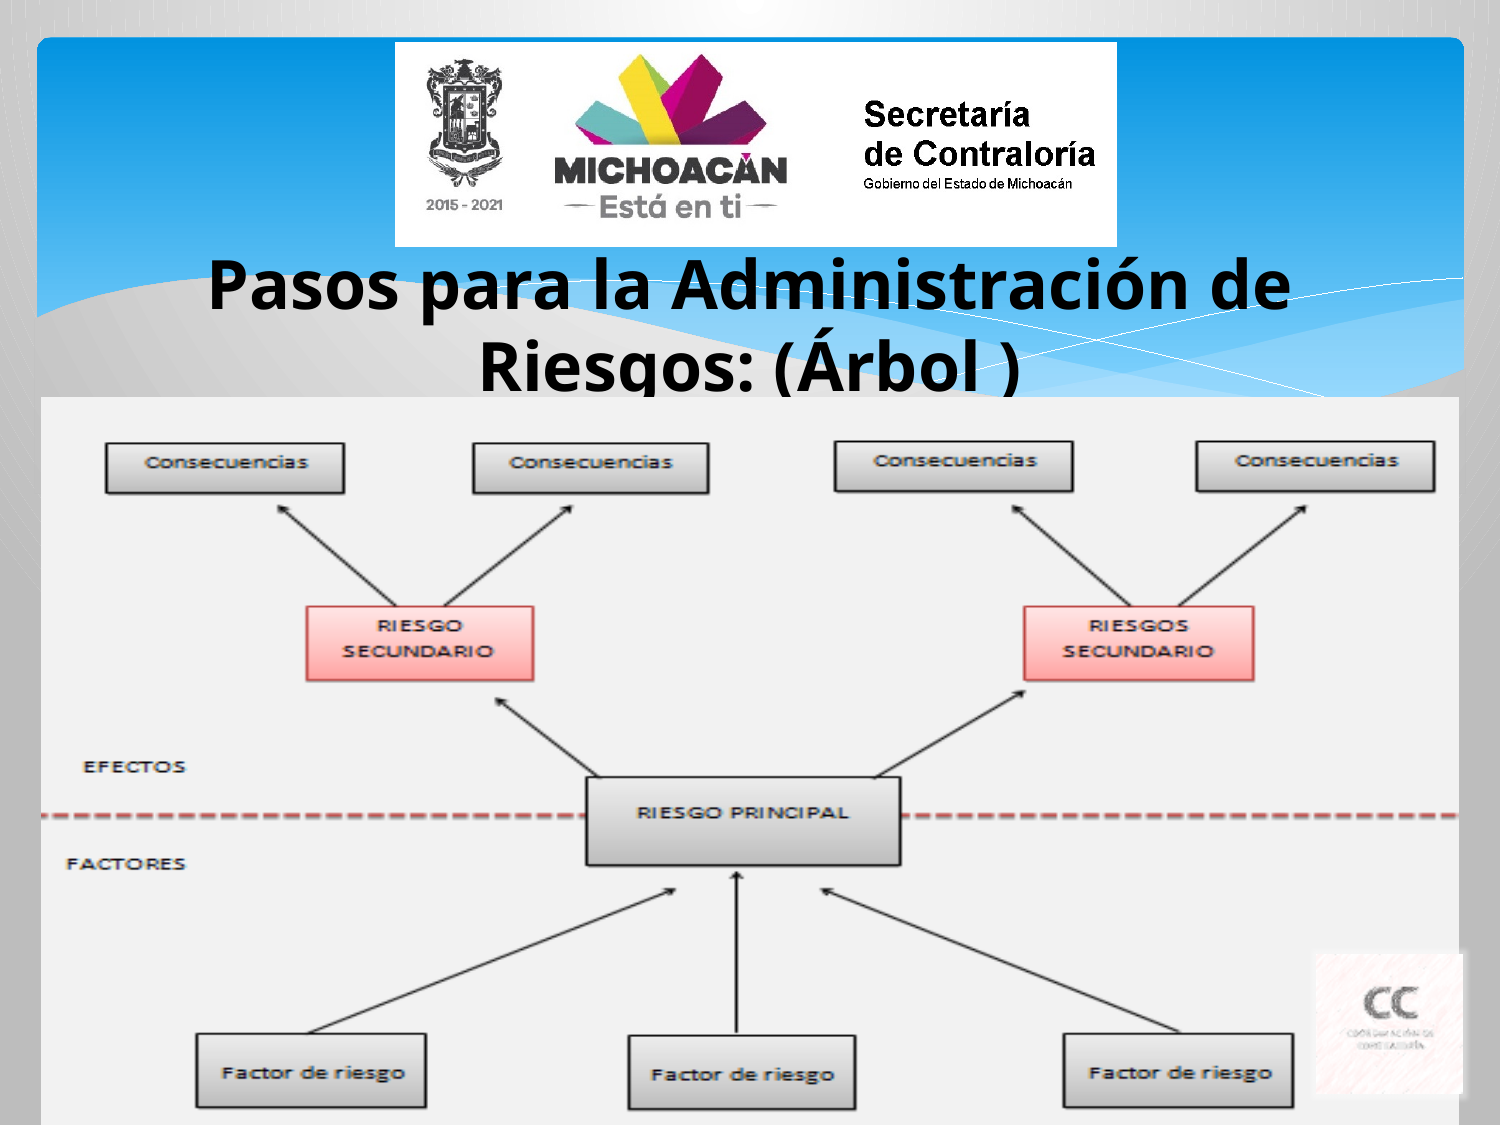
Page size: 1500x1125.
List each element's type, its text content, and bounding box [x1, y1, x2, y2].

picture [1316, 954, 1463, 1095]
title Pasos para la Administración de Riesgos: (Árbol ) [75, 232, 1425, 395]
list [41, 396, 1459, 1125]
picture [395, 43, 1117, 248]
